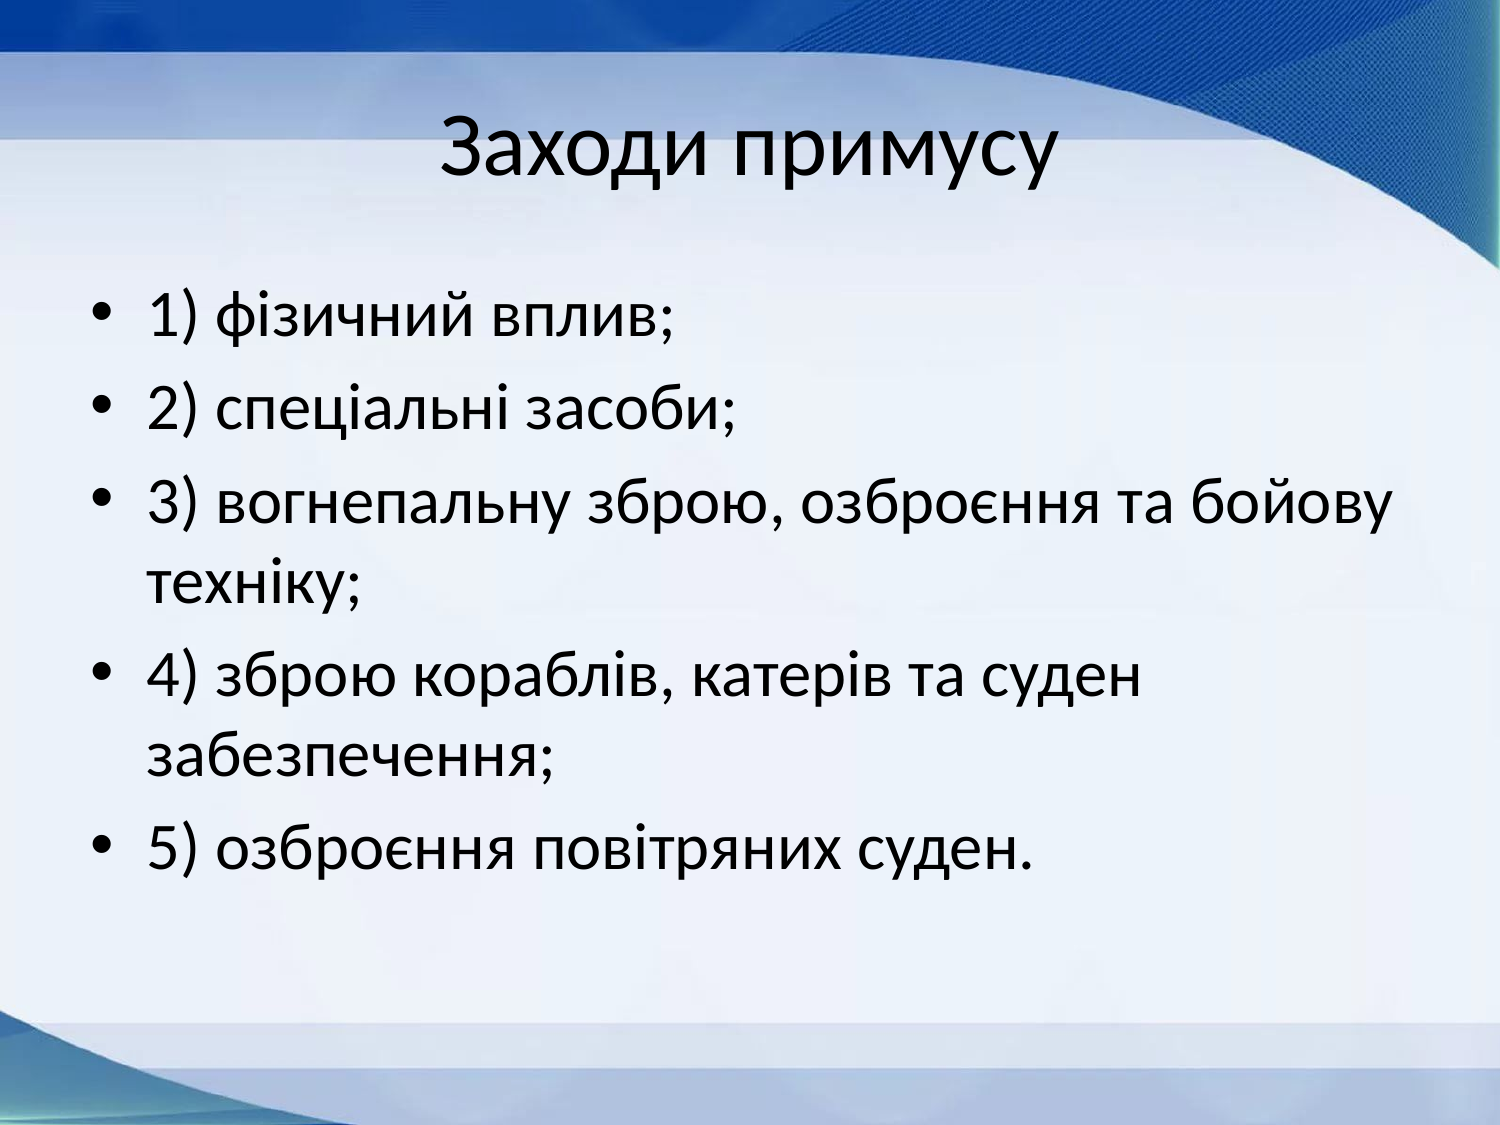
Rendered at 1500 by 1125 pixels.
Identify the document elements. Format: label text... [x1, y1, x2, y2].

picture [0, 0, 1500, 1125]
list 1) фізичний вплив; 2) спеціальні засоби; 3) вогнепальну зброю, озброєння та бойову техніку; 4) зброю кораблів, катерів та суден забезпечення; 5) озброєння повітряних суден. [75, 262, 1425, 1005]
title Заходи примусу [75, 45, 1425, 233]
